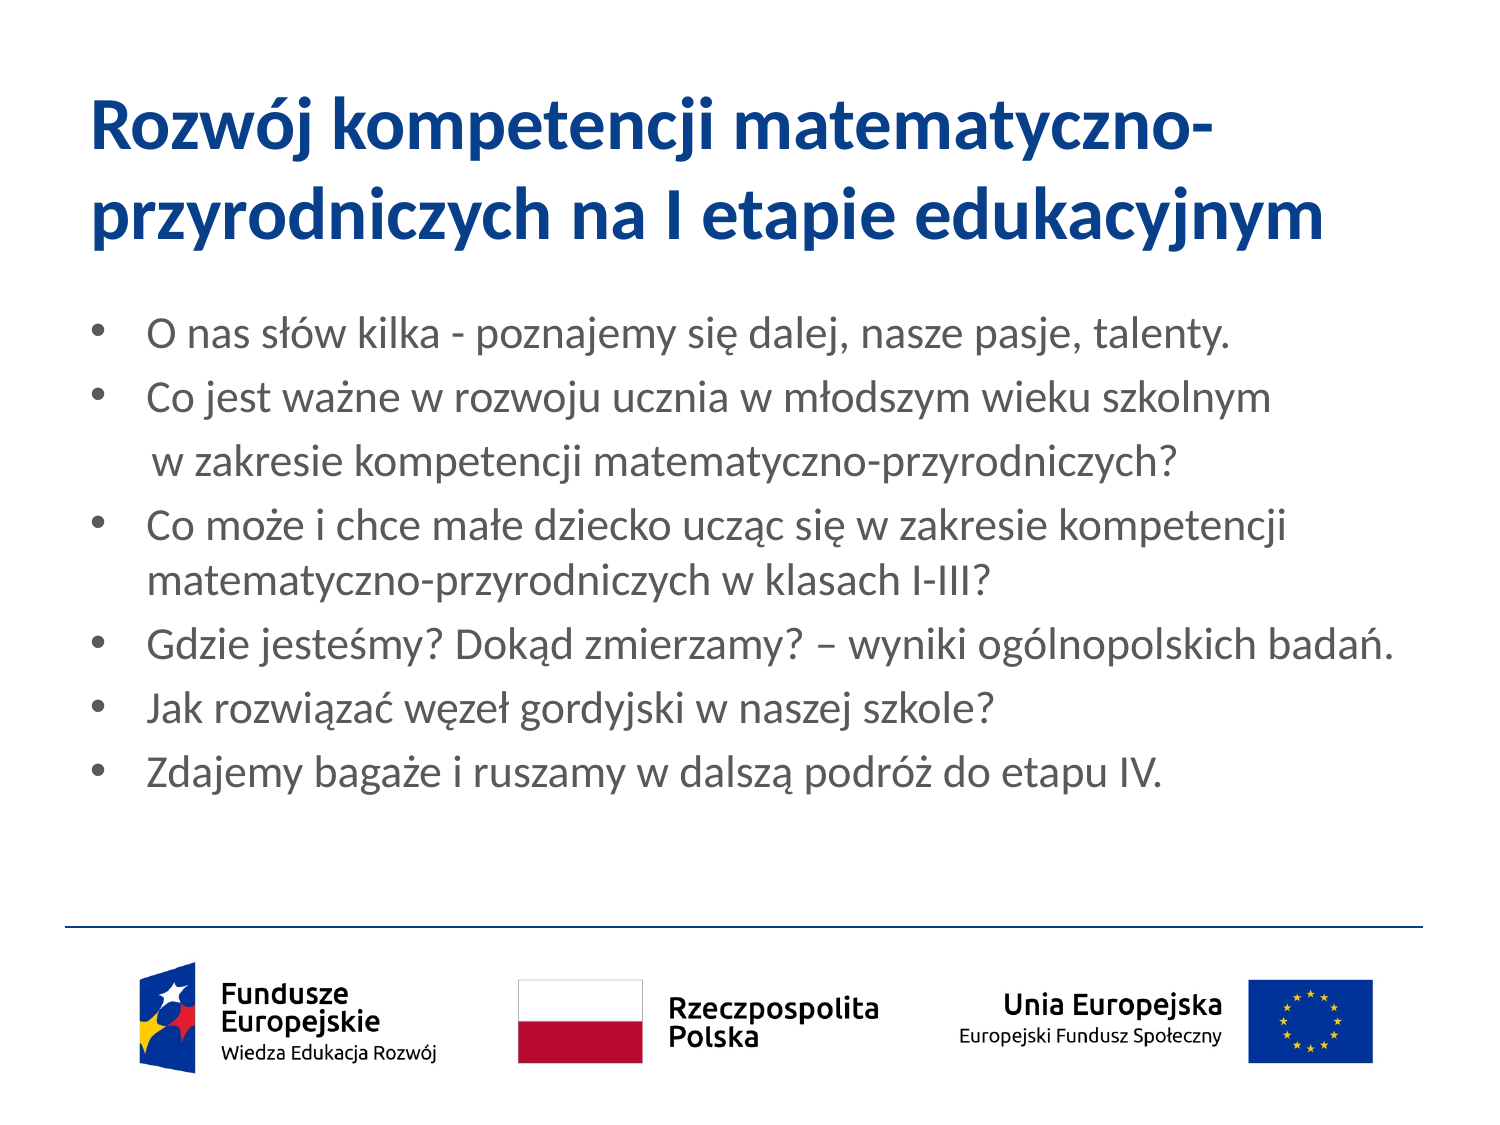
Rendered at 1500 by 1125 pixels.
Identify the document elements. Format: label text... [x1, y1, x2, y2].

list O nas słów kilka - poznajemy się dalej, nasze pasje, talenty. Co jest ważne w rozwoju ucznia w młodszym wieku szkolnym w zakresie kompetencji matematyczno-przyrodniczych? Co może i chce małe dziecko ucząc się w zakresie kompetencji matematyczno-przyrodniczych w klasach I-III? Gdzie jesteśmy? Dokąd zmierzamy? – wyniki ogólnopolskich badań. Jak rozwiązać węzeł gordyjski w naszej szkole? Zdajemy bagaże i ruszamy w dalszą podróż do etapu IV. [75, 294, 1425, 894]
picture [112, 934, 1400, 1101]
title Rozwój kompetencji matematyczno- przyrodniczych na I etapie edukacyjnym [75, 74, 1425, 262]
